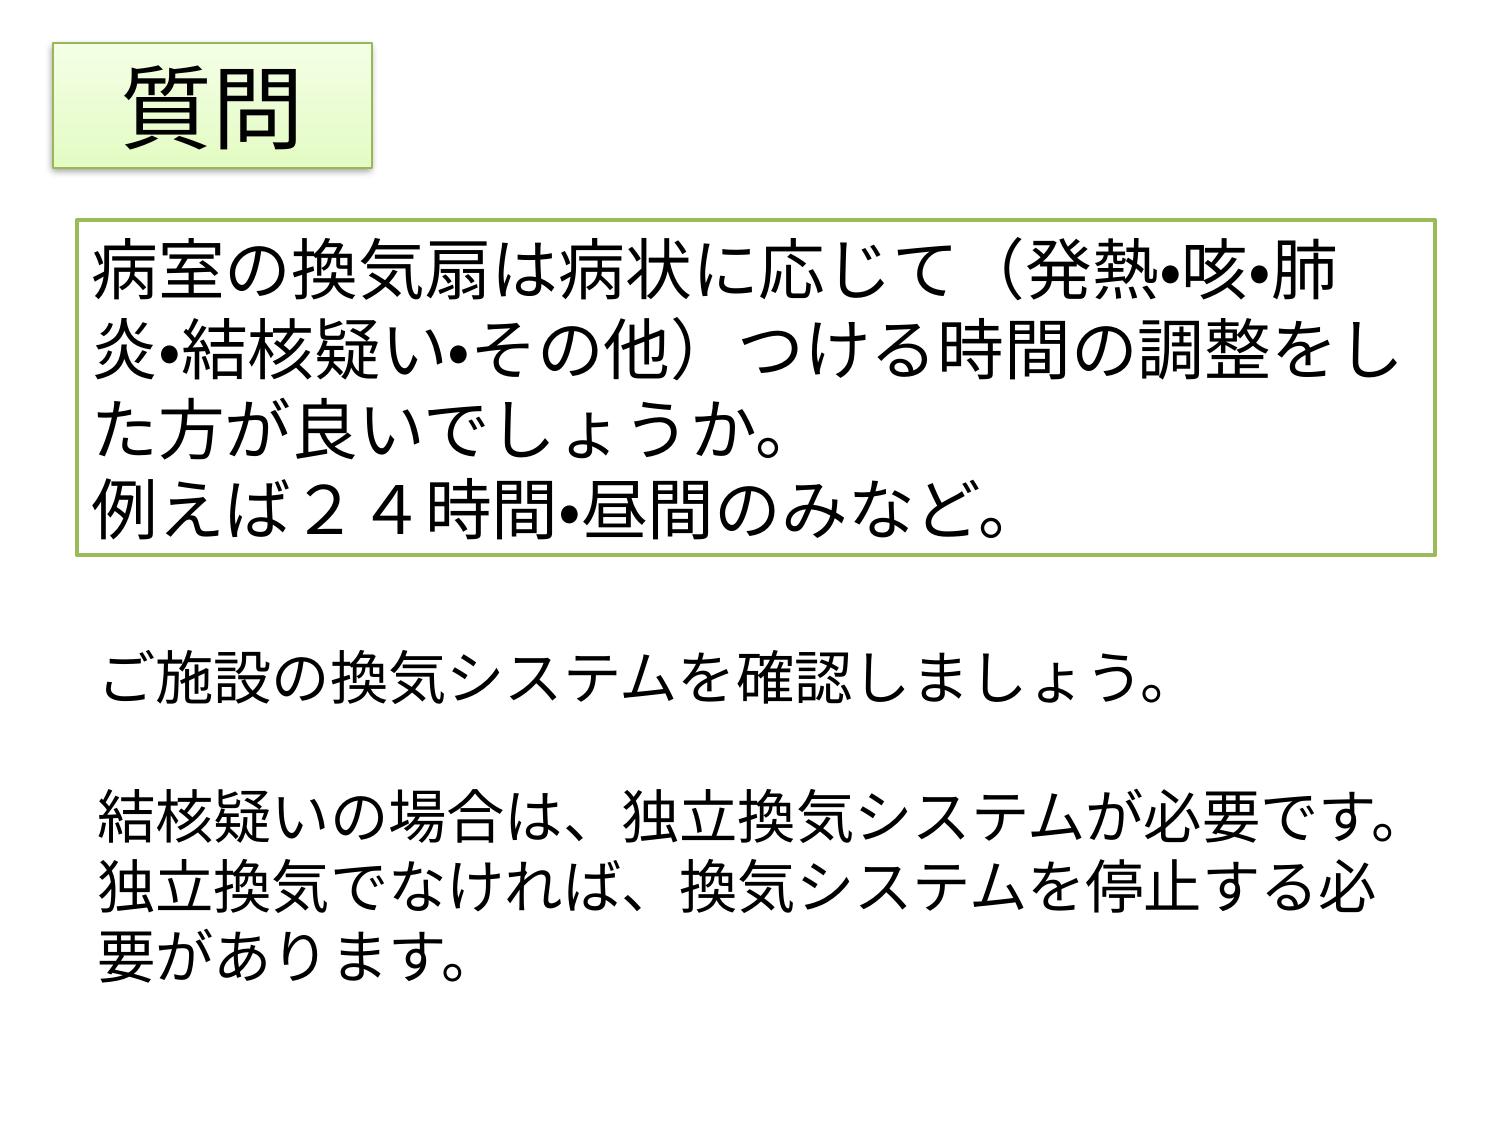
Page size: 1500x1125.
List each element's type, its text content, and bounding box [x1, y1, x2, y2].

text_box 病室の換気扇は病状に応じて（発熱・咳・肺炎・結核疑い・その他）つける時間の調整をした方が良いでしょうか。 例えば２４時間・昼間のみなど。 [75, 218, 1437, 557]
text_box 質問 [52, 42, 373, 169]
text_box ご施設の換気システムを確認しましょう。 結核疑いの場合は、独立換気システムが必要です。 独立換気でなければ、換気システムを停止する必要があります。 [82, 633, 1418, 998]
